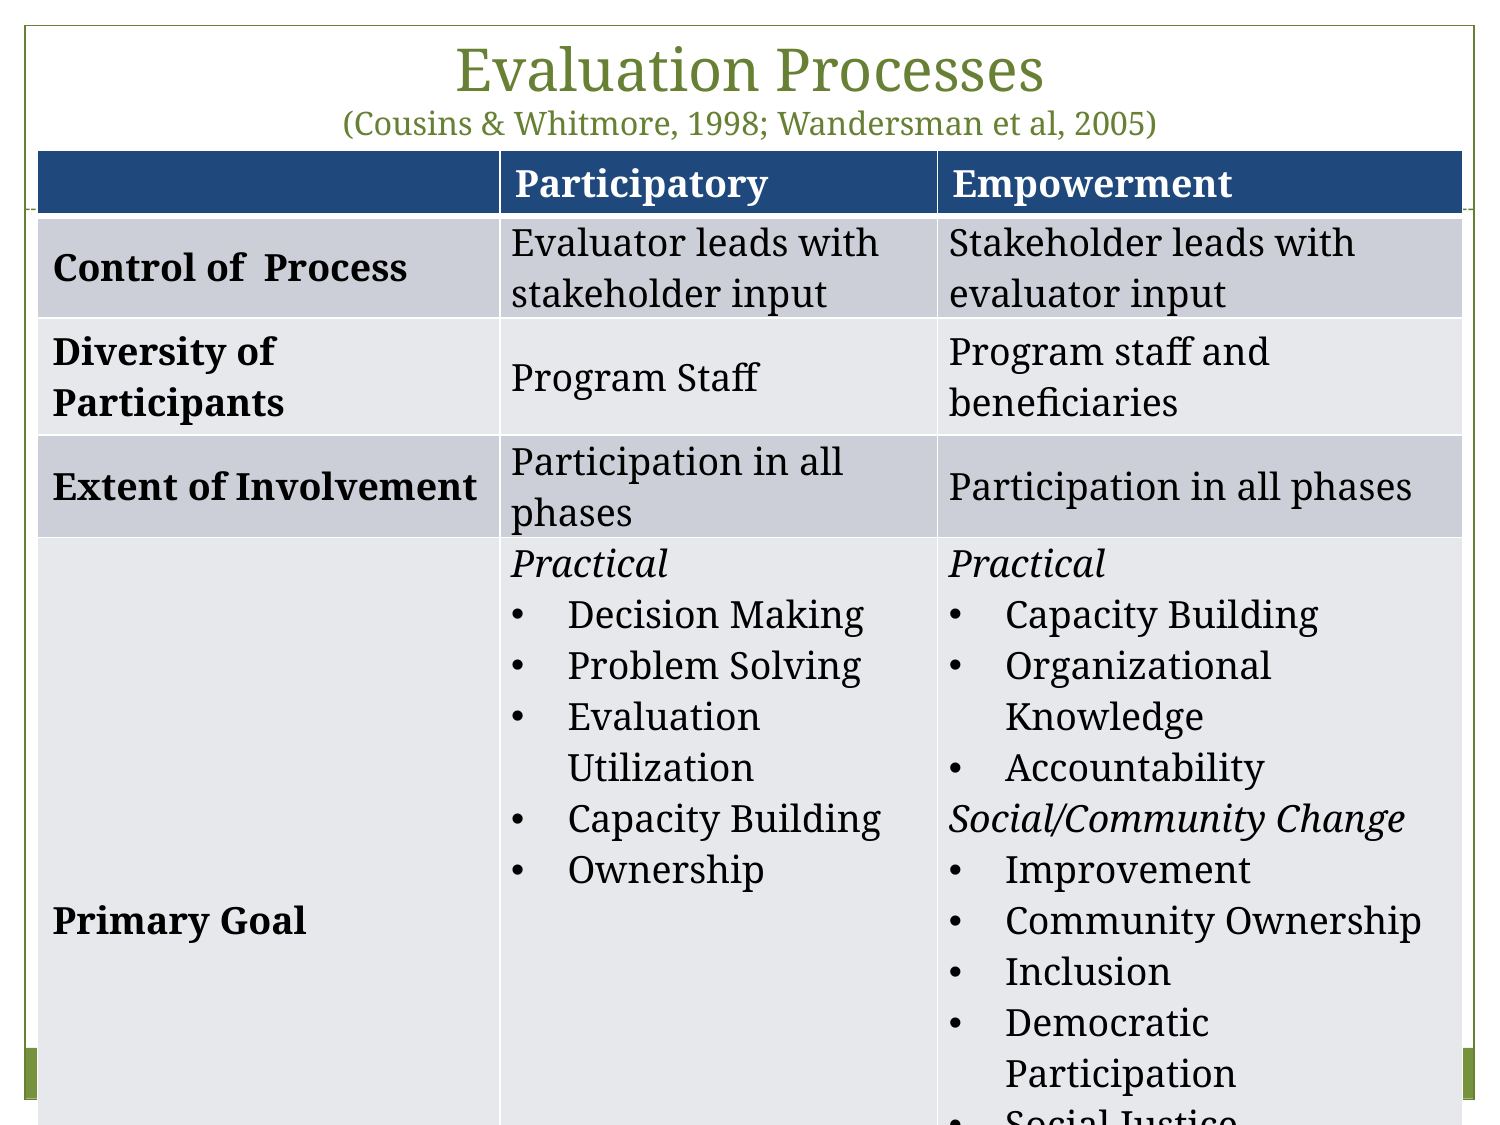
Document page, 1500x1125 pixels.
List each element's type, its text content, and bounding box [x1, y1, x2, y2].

table_cell Primary Goal [38, 538, 499, 1125]
table_cell Program Staff [501, 319, 937, 434]
table_cell Practical Decision Making Problem Solving Evaluation Utilization Capacity Building Ownership [501, 538, 937, 1125]
table_cell Stakeholder leads with evaluator input [938, 219, 1462, 317]
table_cell Extent of Involvement [38, 436, 499, 537]
table_header Empowerment [938, 151, 1462, 213]
table_cell Participation in all phases [501, 436, 937, 537]
table_cell Practical Capacity Building Organizational Knowledge Accountability Social/Community Change Improvement Community Ownership Inclusion Democratic Participation Social Justice Community Knowledge Evidence-Based Strategies [938, 538, 1462, 1125]
table_cell Evaluator leads with stakeholder input [501, 219, 937, 317]
table_cell Control of Process [38, 219, 499, 317]
list [0, 237, 37, 1038]
table_cell Program staff and beneficiaries [938, 319, 1462, 434]
table_header Participatory [501, 151, 937, 213]
table_header [38, 151, 499, 213]
table_cell Participation in all phases [938, 436, 1462, 537]
table_cell Diversity of Participants [38, 319, 499, 434]
title Evaluation Processes (Cousins & Whitmore, 1998; Wandersman et al, 2005) [50, 24, 1450, 149]
